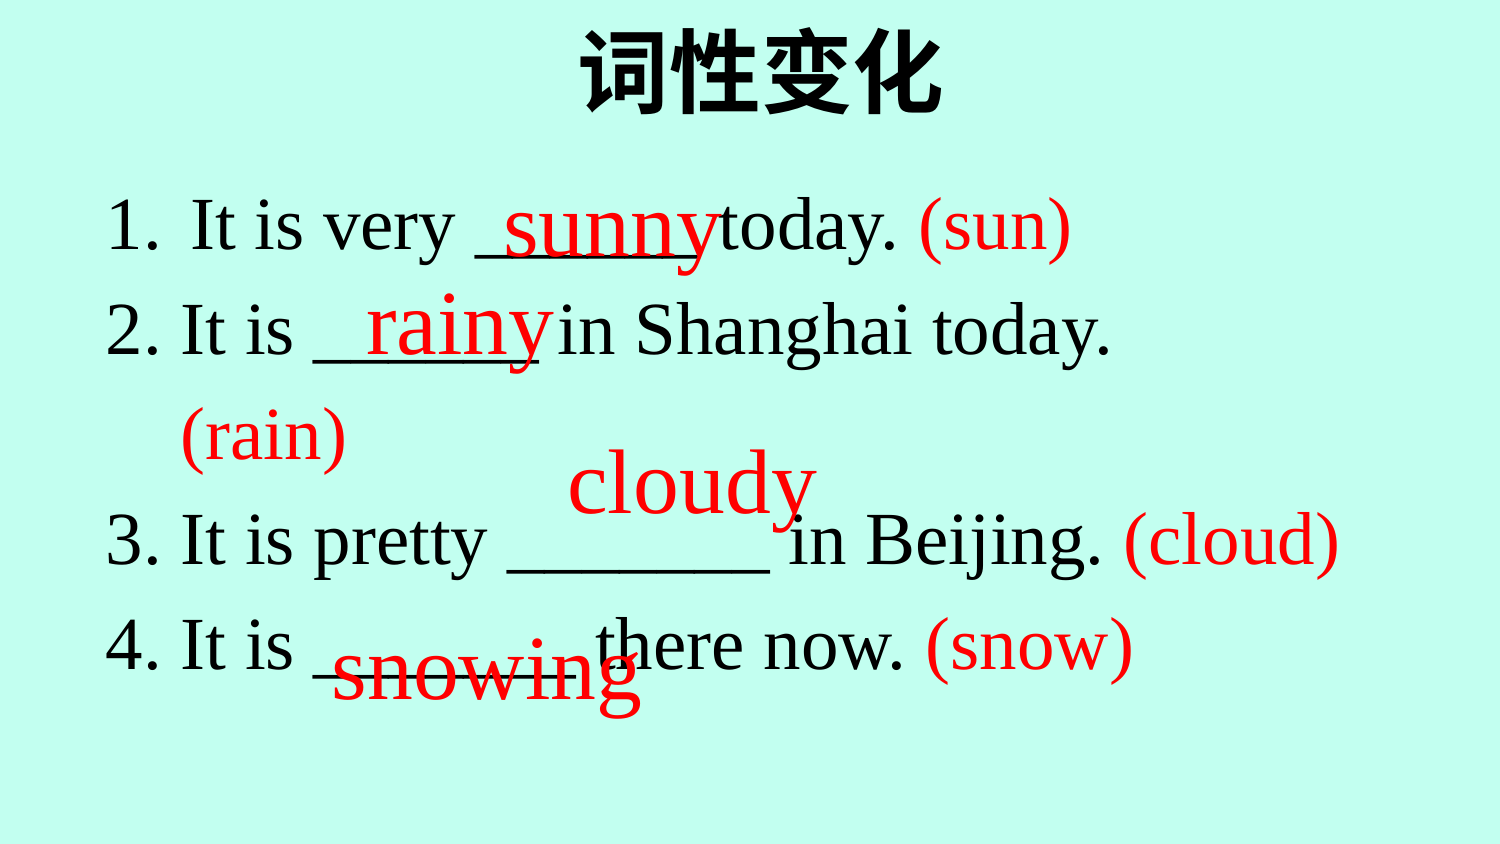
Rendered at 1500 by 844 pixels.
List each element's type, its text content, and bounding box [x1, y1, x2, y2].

text_box rainy [351, 255, 571, 380]
title 词性变化 [123, 0, 1399, 141]
text_box sunny [488, 157, 738, 283]
text_box snowing [316, 600, 658, 726]
text_box cloudy [552, 414, 833, 540]
list It is very ______ today. (sun) 2. It is ______ in Shanghai today. (rain) 3. It is pretty _______ in Beijing. (cloud) 4. It is _______ there now. (snow) [90, 166, 1432, 733]
